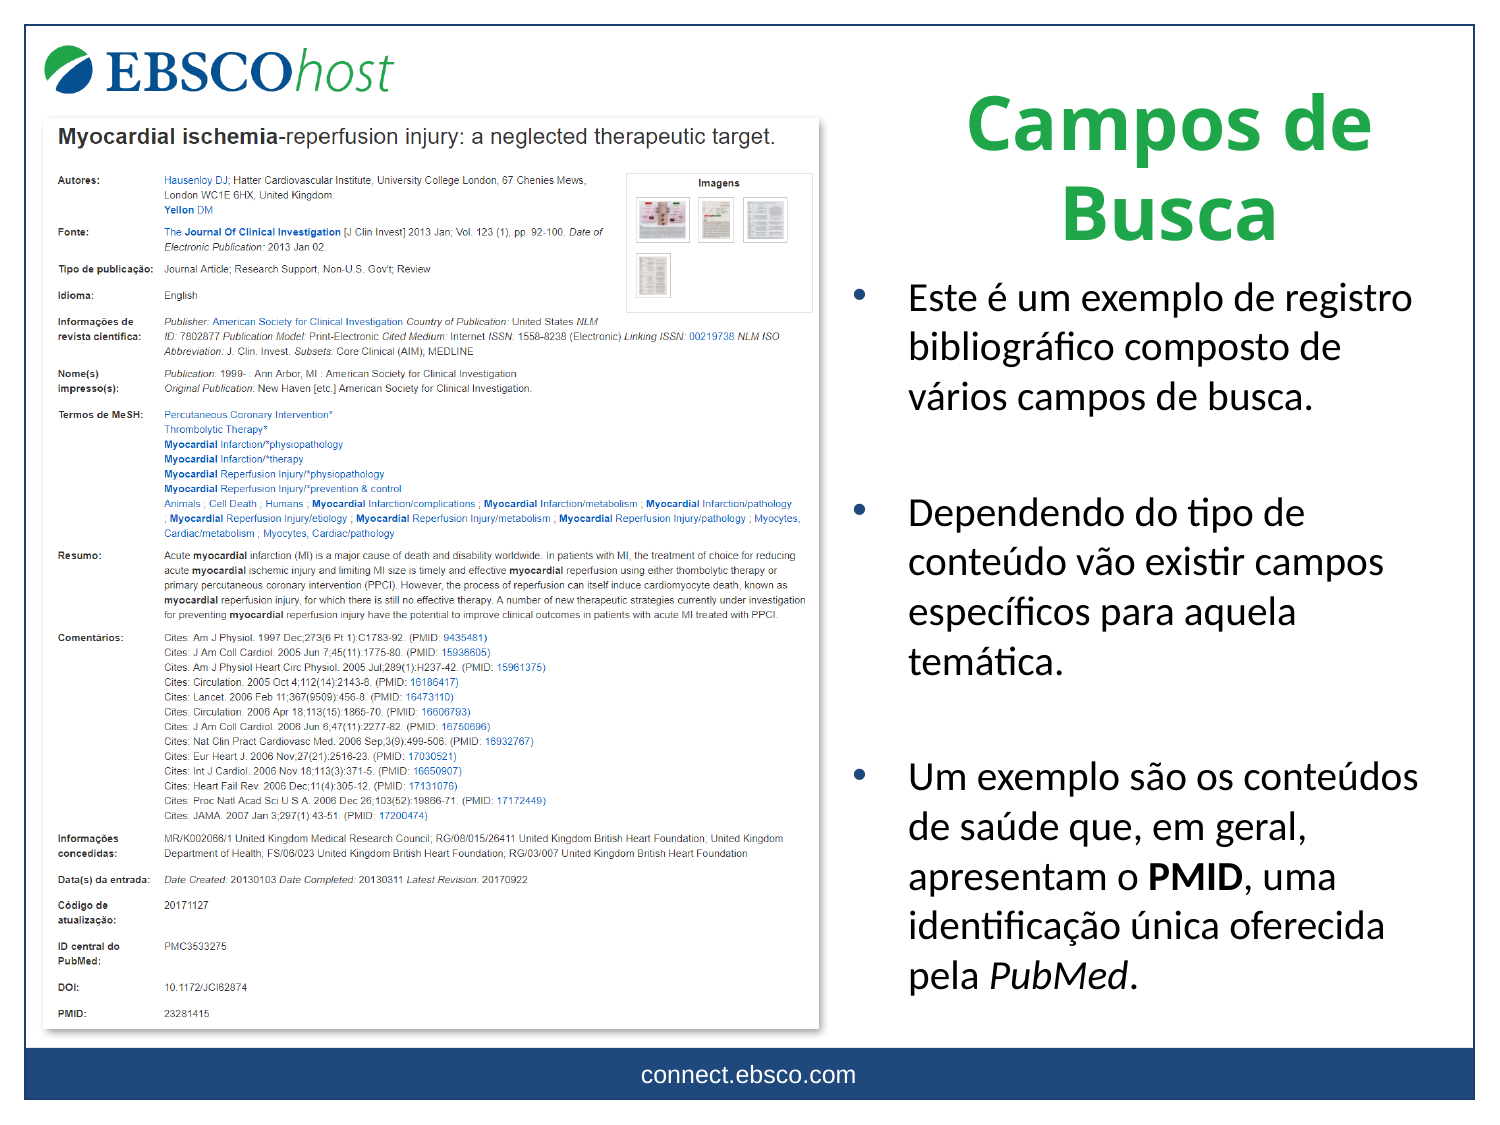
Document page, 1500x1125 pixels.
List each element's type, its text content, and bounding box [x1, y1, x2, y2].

text_box Este é um exemplo de registro bibliográfico composto de vários campos de busca. Dependendo do tipo de conteúdo vão existir campos específicos para aquela temática. Um exemplo são os conteúdos de saúde que, em geral, apresentam o PMID, uma identificação única oferecida pela PubMed. [837, 262, 1457, 1005]
picture [17, 7, 418, 120]
title Campos de Busca [859, 54, 1481, 263]
picture [26, 26, 819, 1029]
